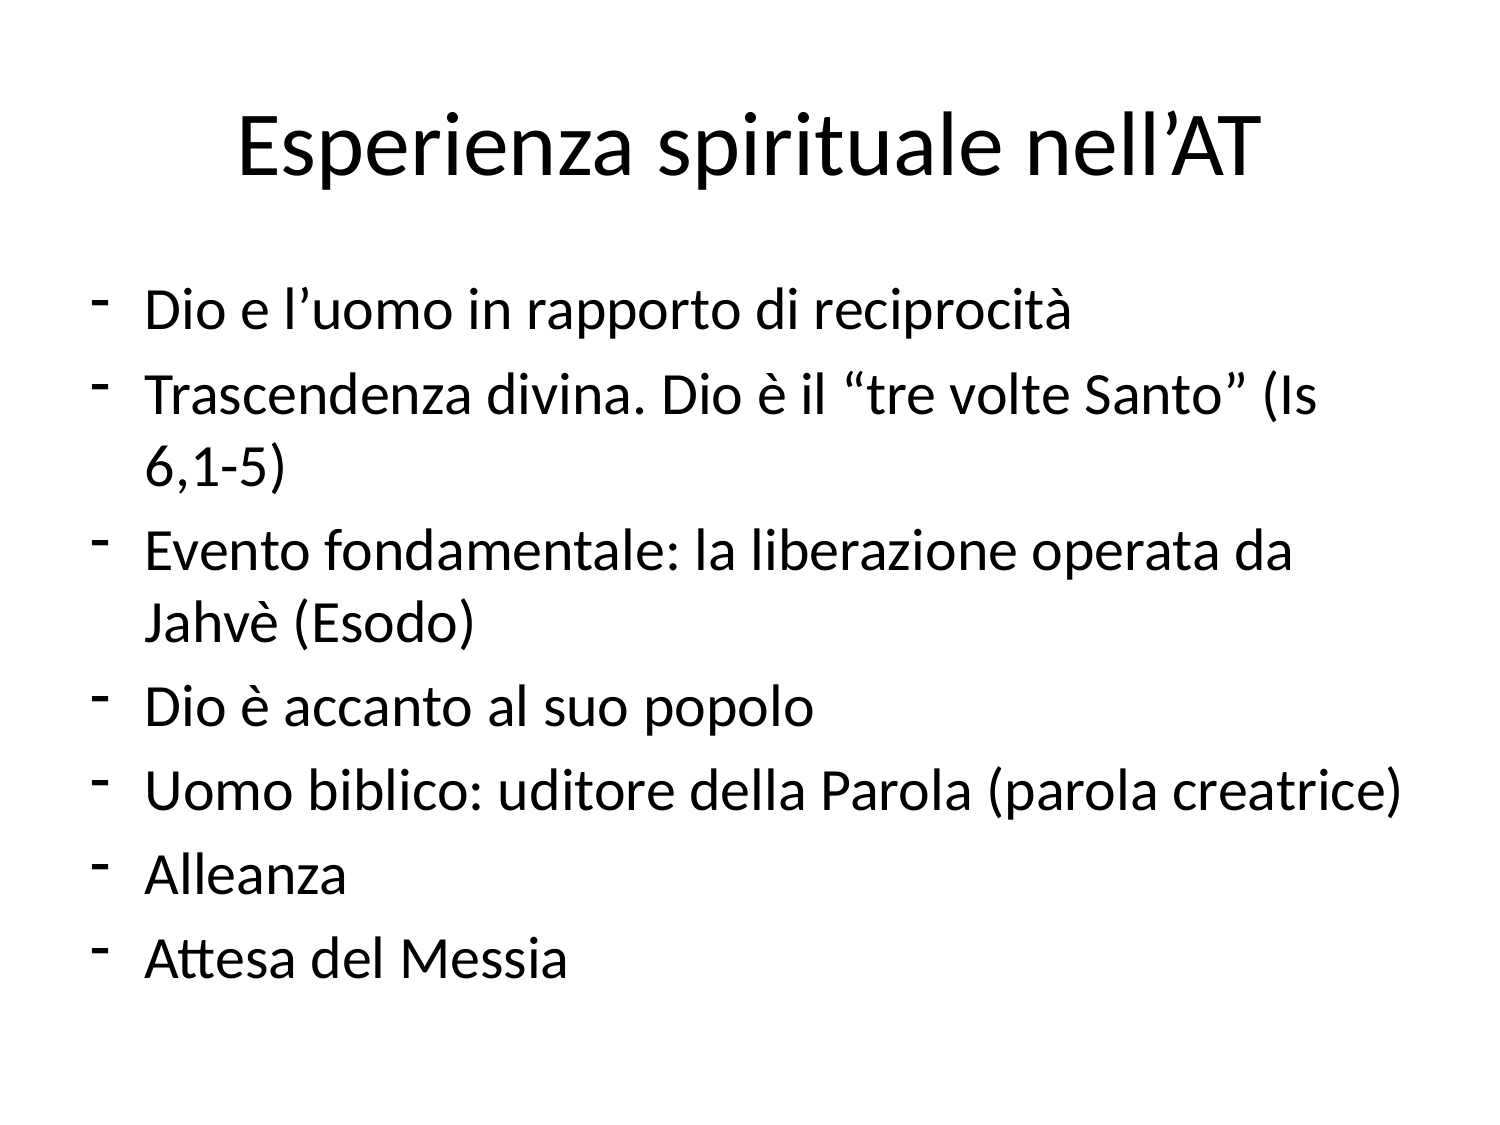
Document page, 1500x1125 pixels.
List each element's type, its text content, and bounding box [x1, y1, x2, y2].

list Dio e l’uomo in rapporto di reciprocità Trascendenza divina. Dio è il “tre volte Santo” (Is 6,1-5) Evento fondamentale: la liberazione operata da Jahvè (Esodo) Dio è accanto al suo popolo Uomo biblico: uditore della Parola (parola creatrice) Alleanza Attesa del Messia [75, 262, 1425, 1005]
title Esperienza spirituale nell’AT [75, 45, 1425, 233]
